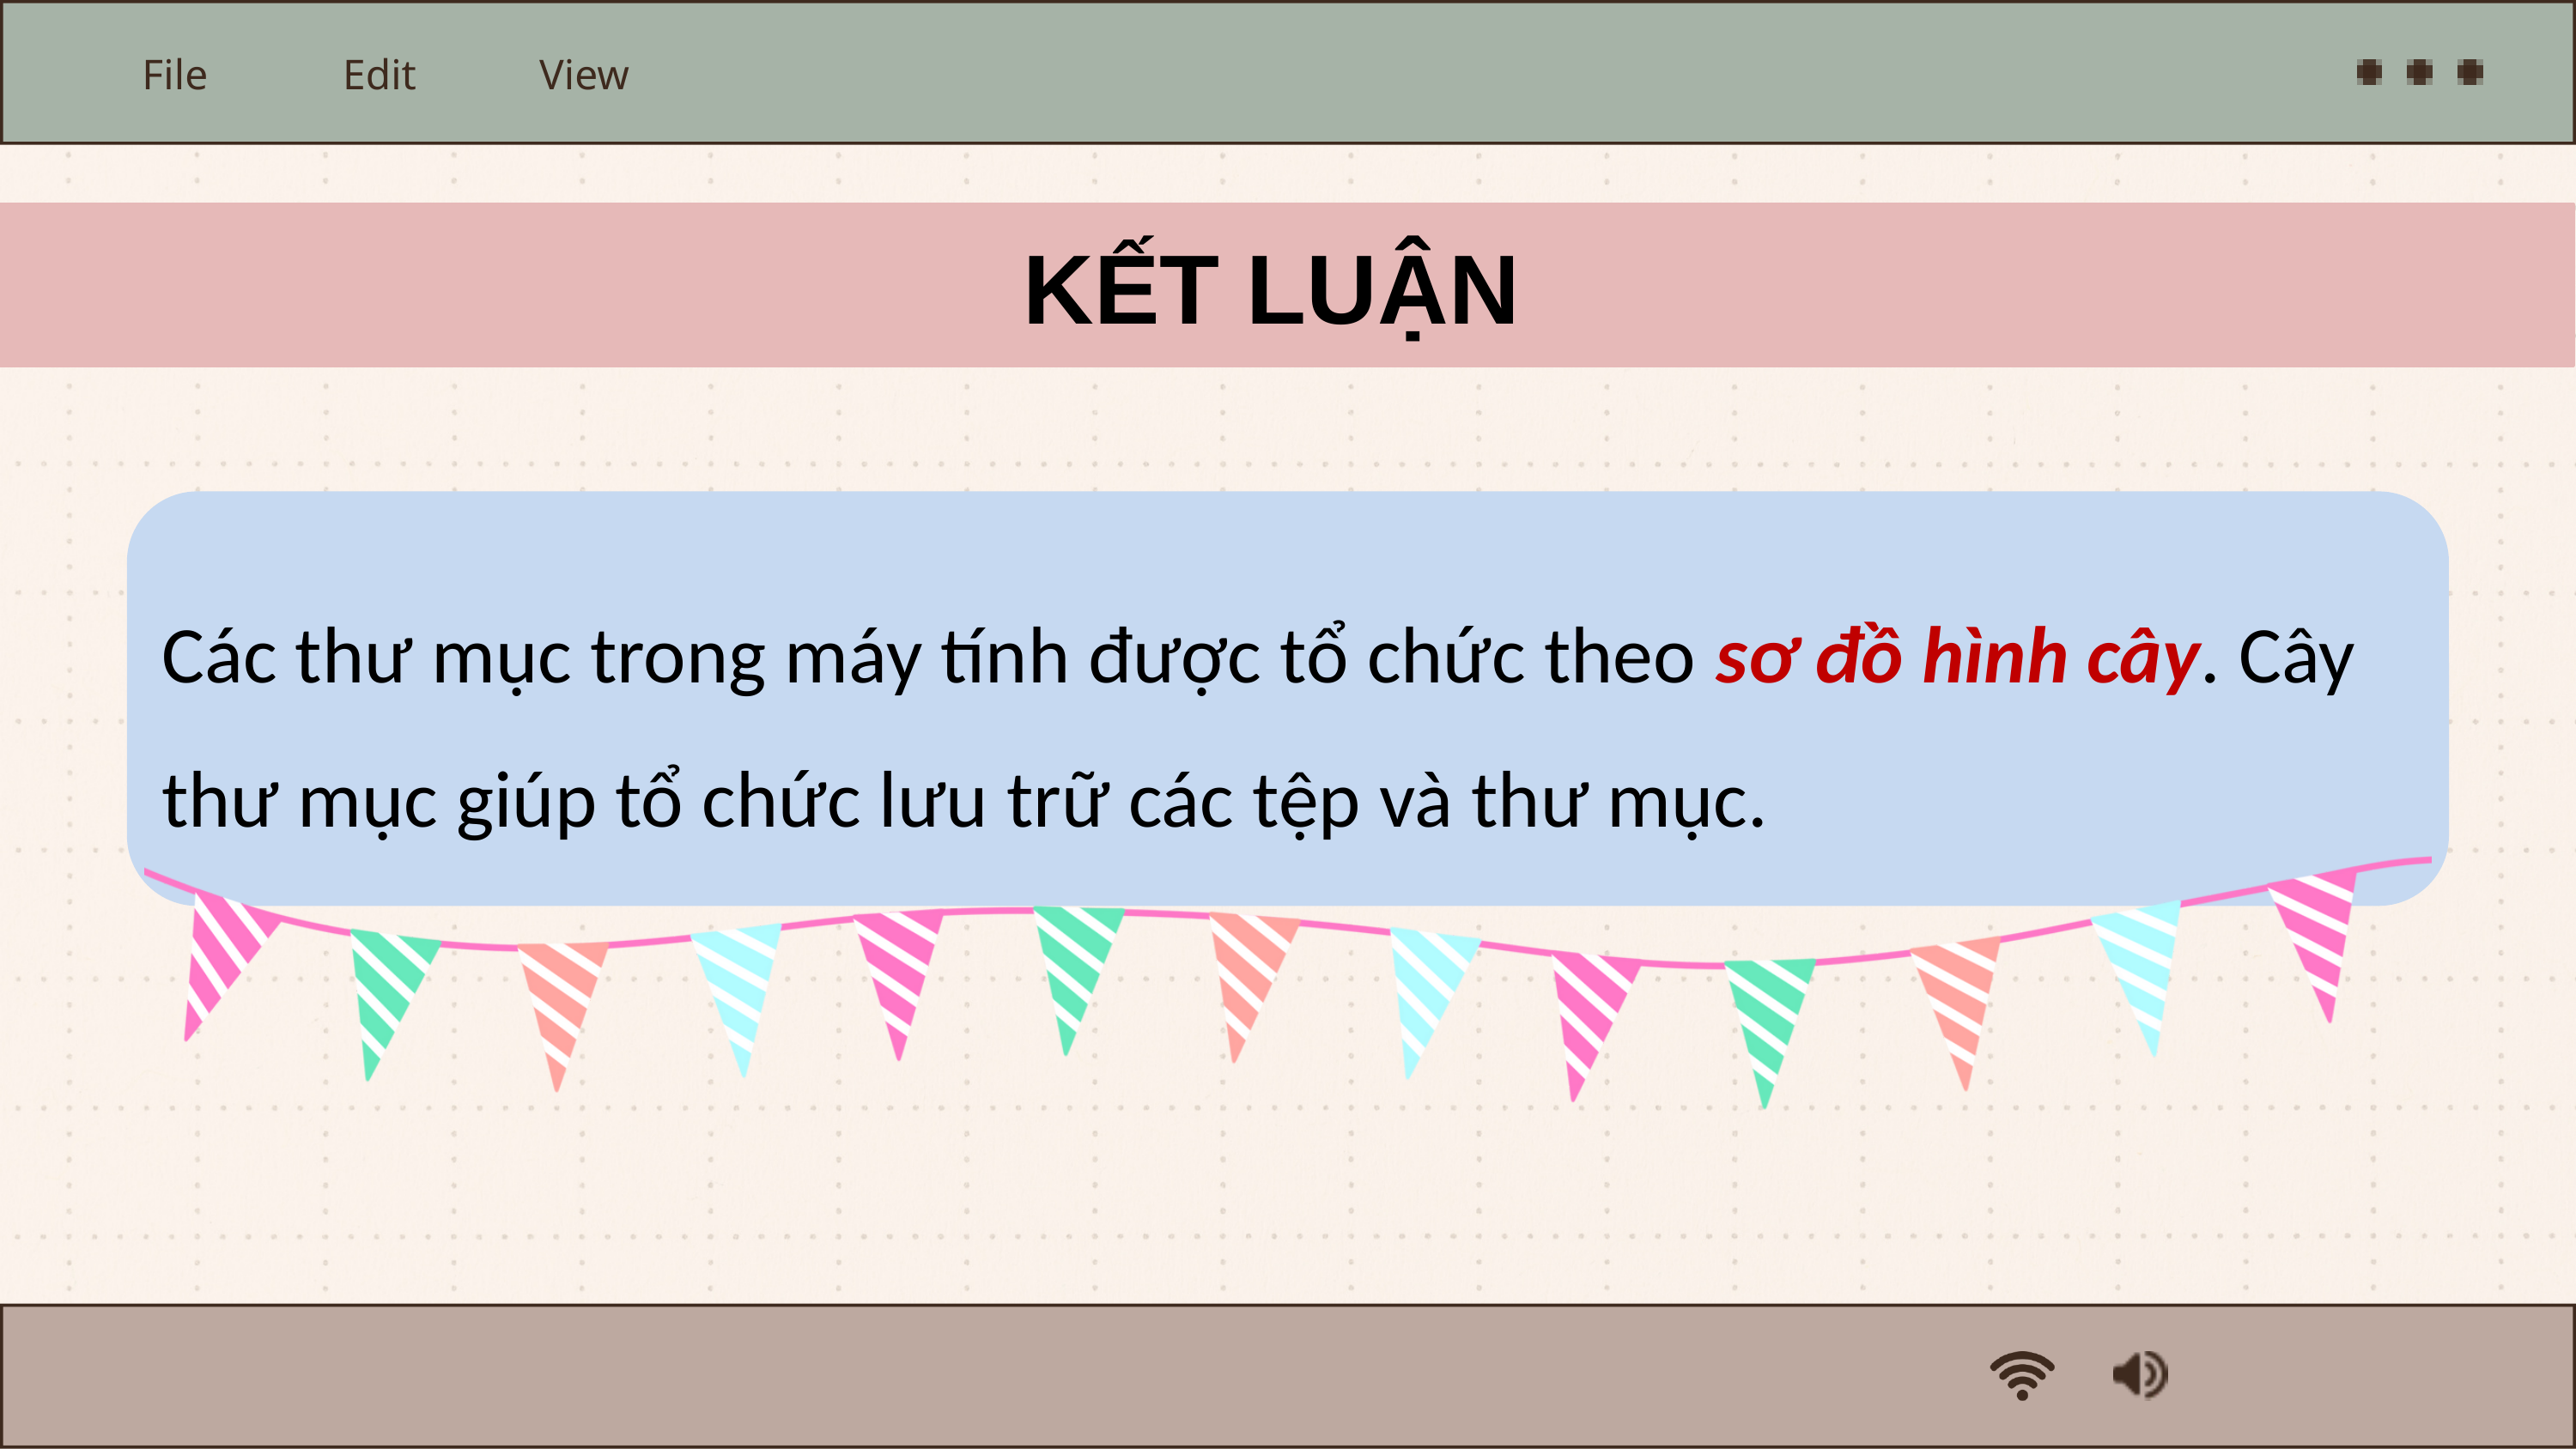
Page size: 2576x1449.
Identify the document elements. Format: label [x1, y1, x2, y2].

text_box [0, 0, 2576, 145]
picture [2113, 1351, 2168, 1401]
picture [1990, 1351, 2055, 1401]
text_box [128, 493, 2448, 1111]
picture [0, 145, 2576, 1303]
picture [2357, 59, 2483, 86]
text_box [0, 1303, 2576, 1449]
